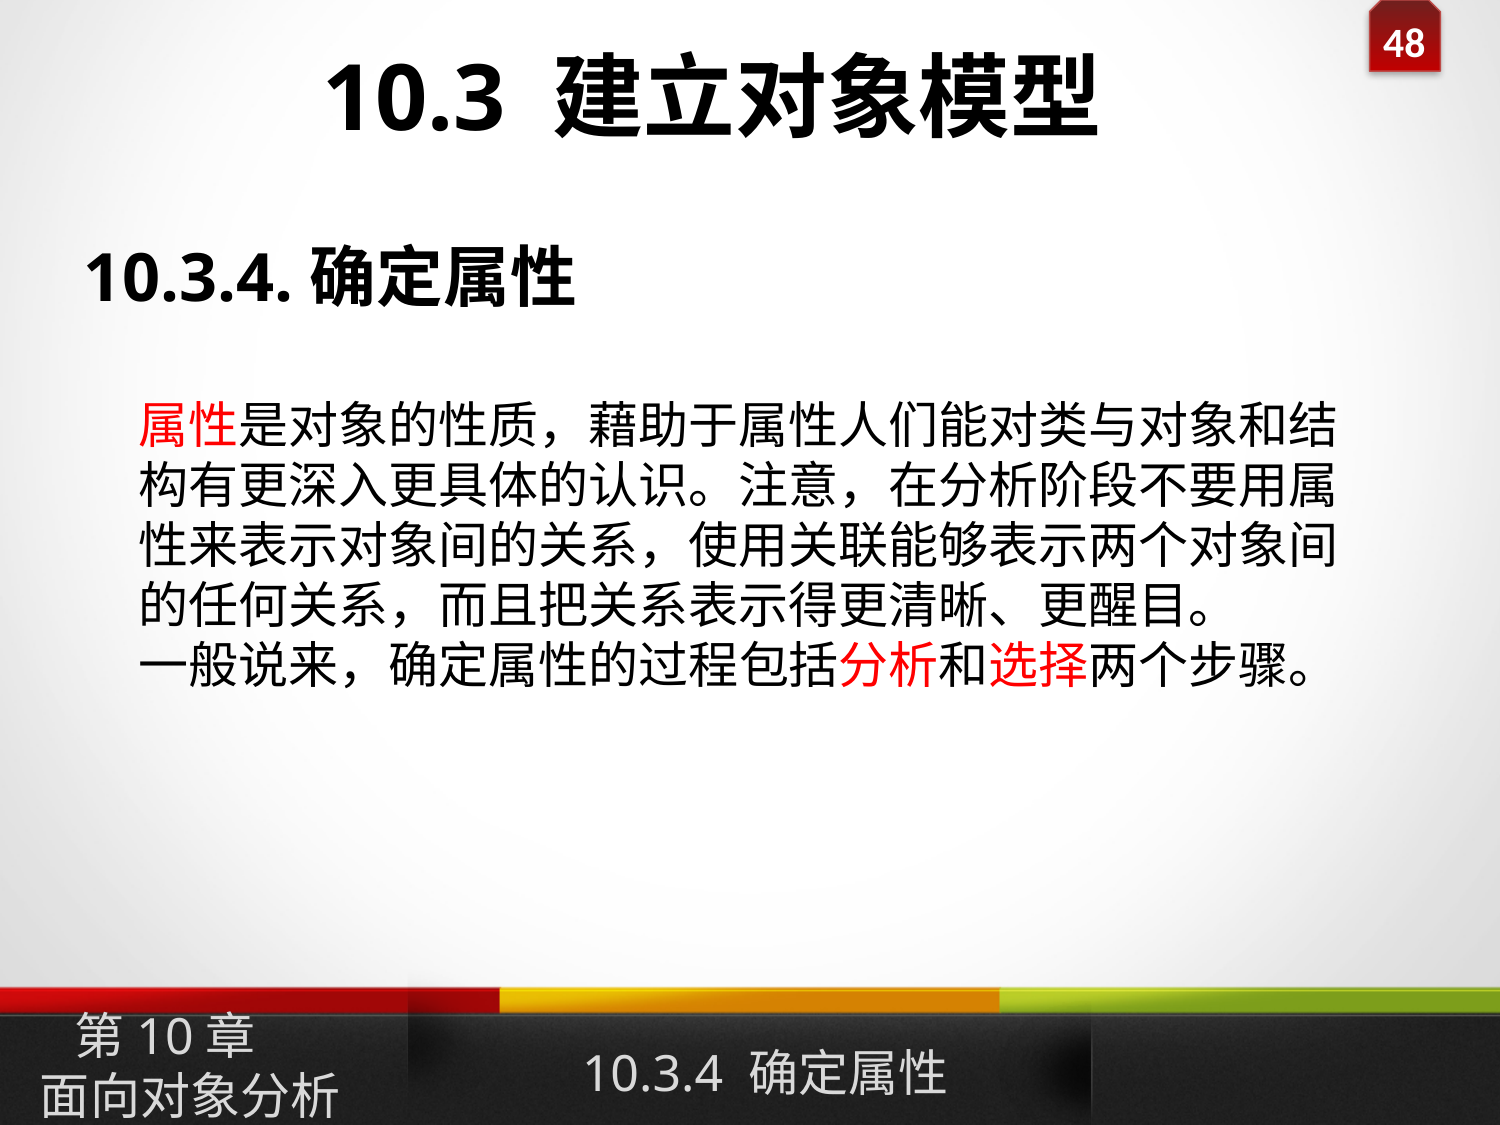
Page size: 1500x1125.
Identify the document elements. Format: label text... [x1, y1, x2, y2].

text_box 属性是对象的性质，藉助于属性人们能对类与对象和结构有更深入更具体的认识。注意，在分析阶段不要用属性来表示对象间的关系，使用关联能够表示两个对象间的任何关系，而且把关系表示得更清晰、更醒目。 一般说来，确定属性的过程包括分析和选择两个步骤。 [123, 326, 1365, 761]
text_box 10.3.4 确定属性 [458, 1032, 1073, 1111]
list 10.3.4.确定属性 [69, 227, 1419, 327]
text_box 10.3 建立对象模型 [37, 0, 1388, 188]
picture [0, 0, 1500, 1125]
